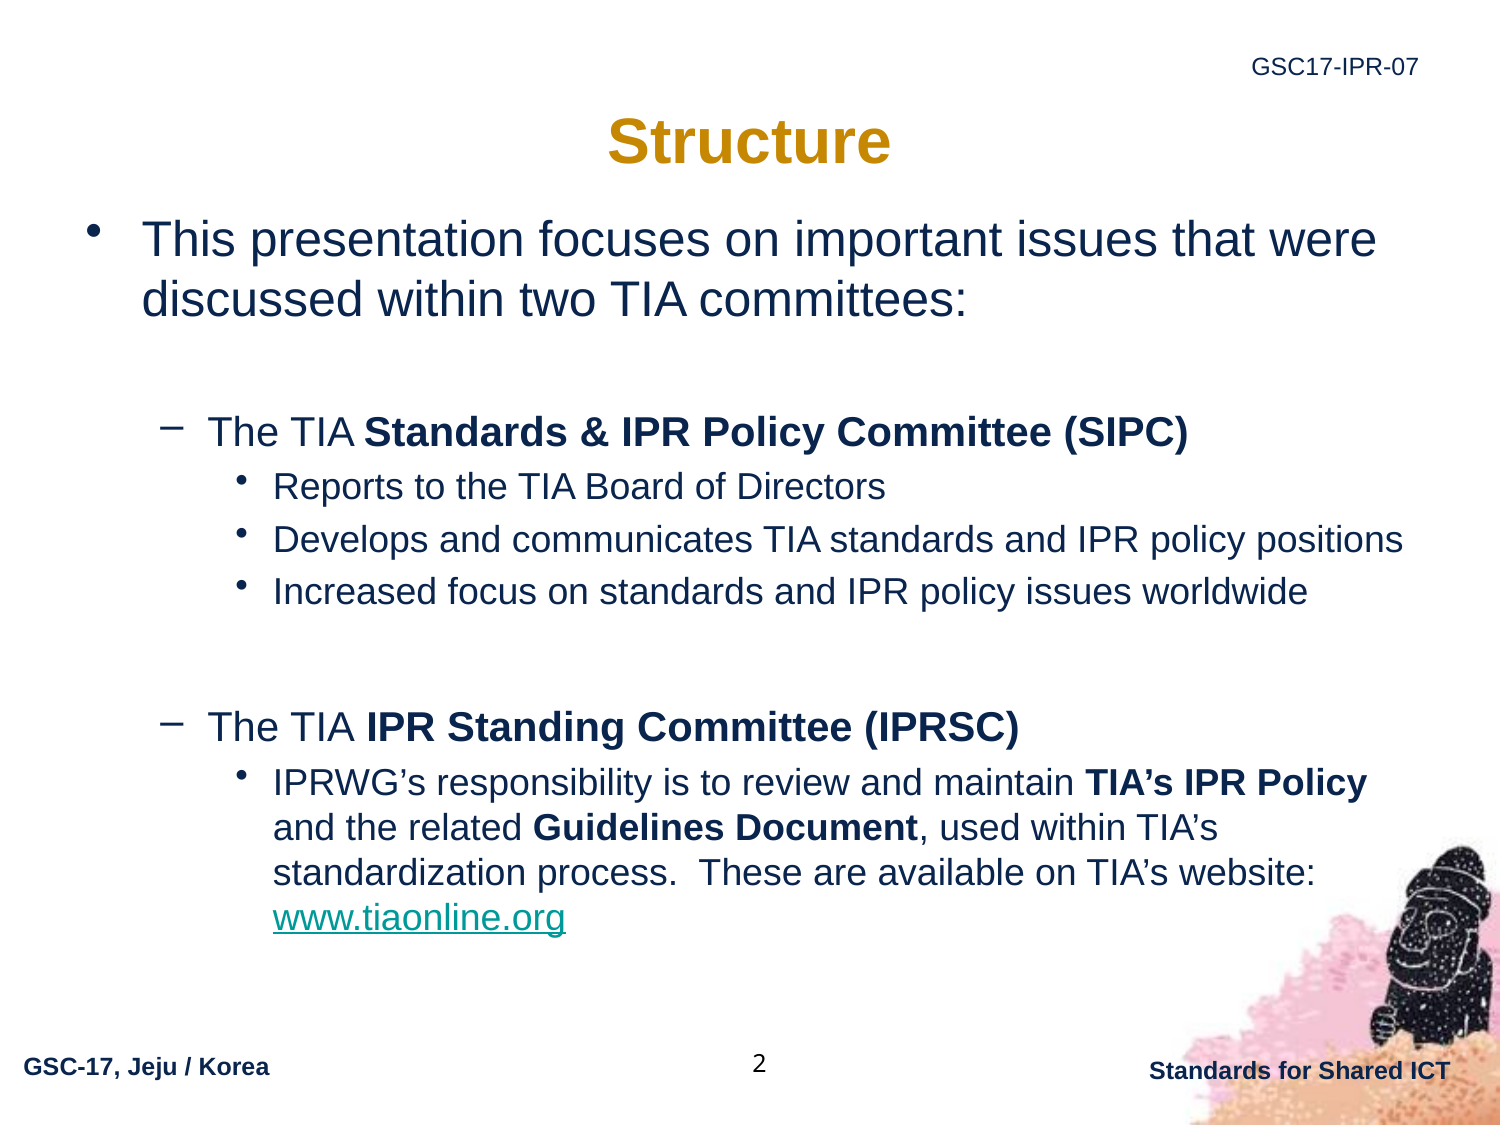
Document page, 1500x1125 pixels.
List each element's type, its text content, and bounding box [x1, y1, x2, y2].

picture [1171, 832, 1500, 1125]
slide_number 2 [584, 1034, 935, 1096]
list This presentation focuses on important issues that were discussed within two TIA committees: The TIA Standards & IPR Policy Committee (SIPC) Reports to the TIA Board of Directors Develops and communicates TIA standards and IPR policy positions Increased focus on standards and IPR policy issues worldwide The TIA IPR Standing Committee (IPRSC) IPRWG’s responsibility is to review and maintain TIA’s IPR Policy and the related Guidelines Document, used within TIA’s standardization process. These are available on TIA’s website: www.tiaonline.org [70, 128, 1421, 1017]
title Structure [74, 92, 1426, 185]
